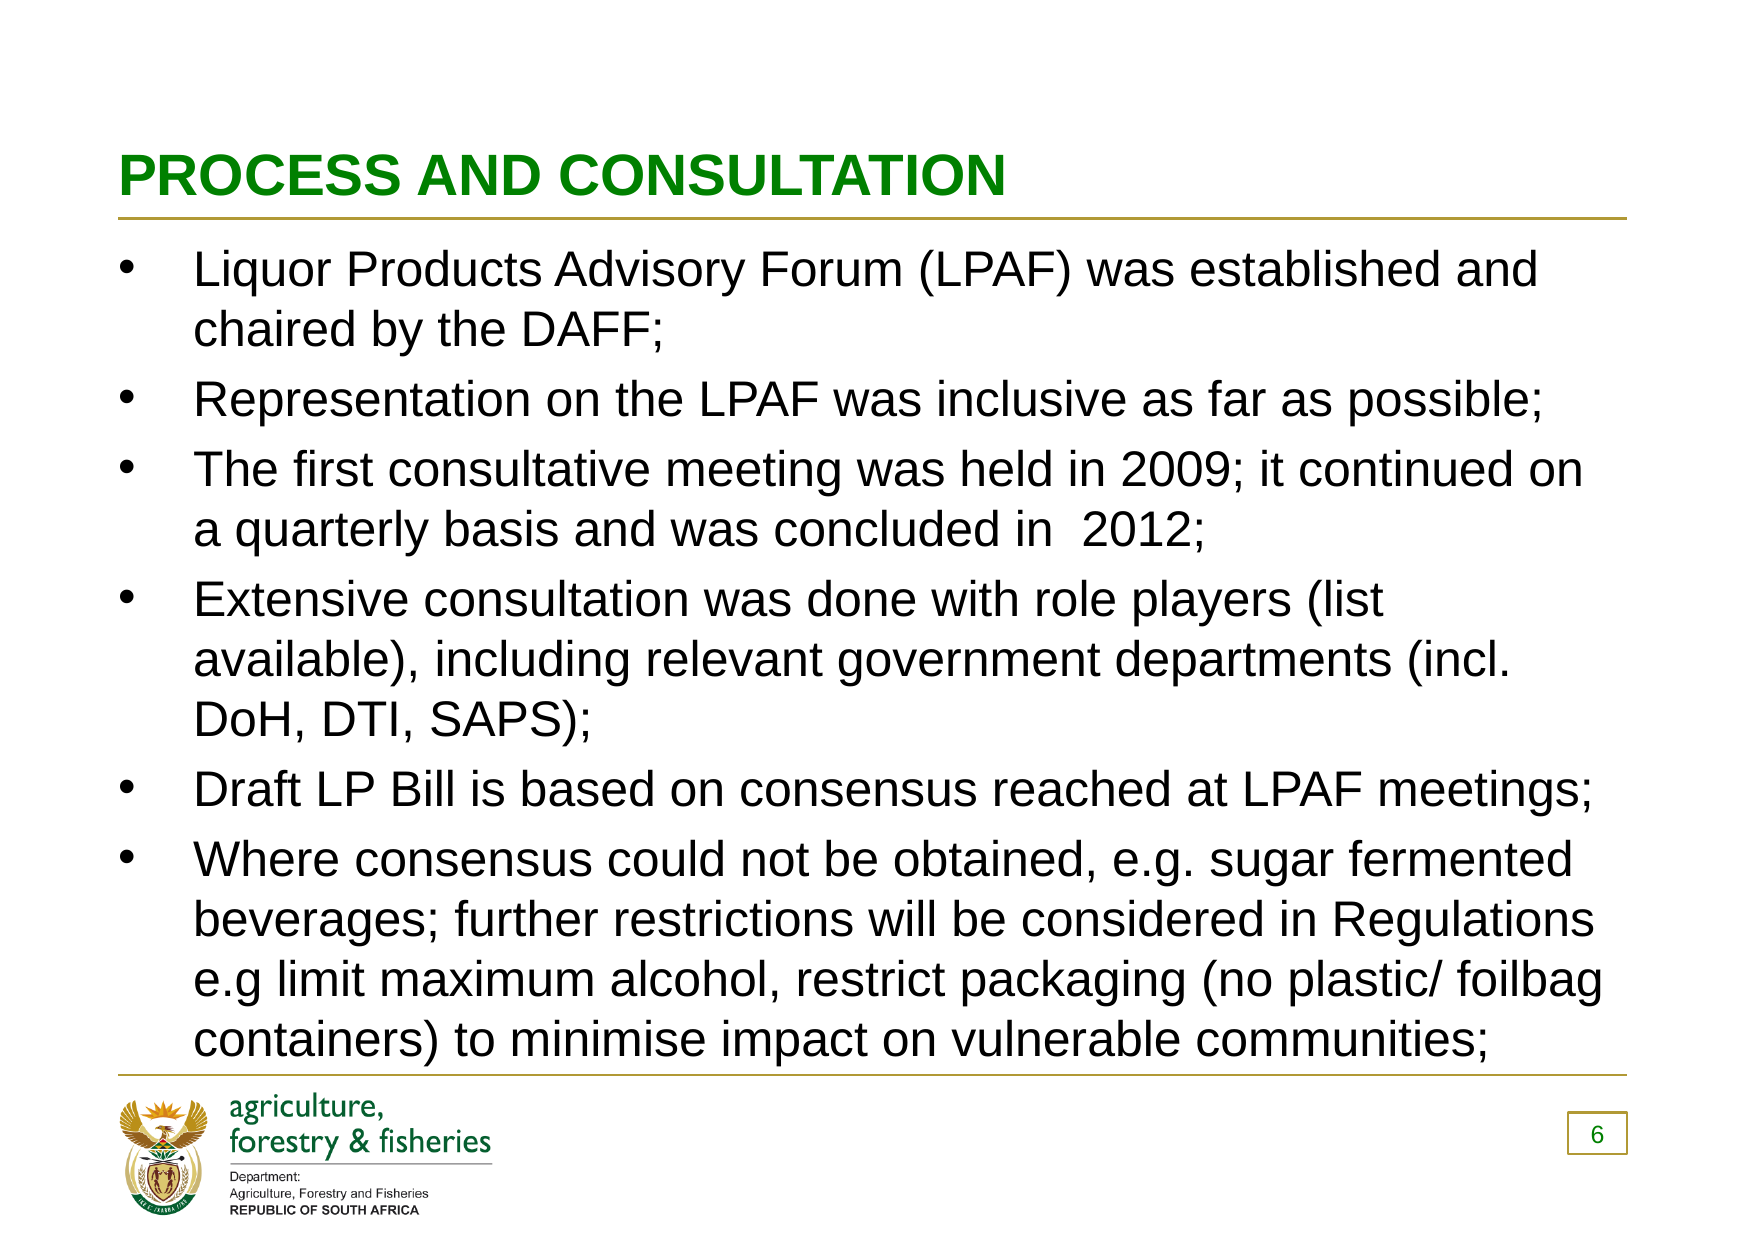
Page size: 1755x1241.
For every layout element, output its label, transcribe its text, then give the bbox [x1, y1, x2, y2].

title PROCESS AND CONSULTATION [118, 88, 1624, 207]
picture [118, 1090, 493, 1218]
slide_number 6 [1567, 1111, 1628, 1155]
list Liquor Products Advisory Forum (LPAF) was established and chaired by the DAFF; Representation on the LPAF was inclusive as far as possible; The first consultative meeting was held in 2009; it continued on a quarterly basis and was concluded in 2012; Extensive consultation was done with role players (list available), including relevant government departments (incl. DoH, DTI, SAPS); Draft LP Bill is based on consensus reached at LPAF meetings; Where consensus could not be obtained, e.g. sugar fermented beverages; further restrictions will be considered in Regulations e.g limit maximum alcohol, restrict packaging (no plastic/ foilbag containers) to minimise impact on vulnerable communities; [118, 236, 1624, 1081]
